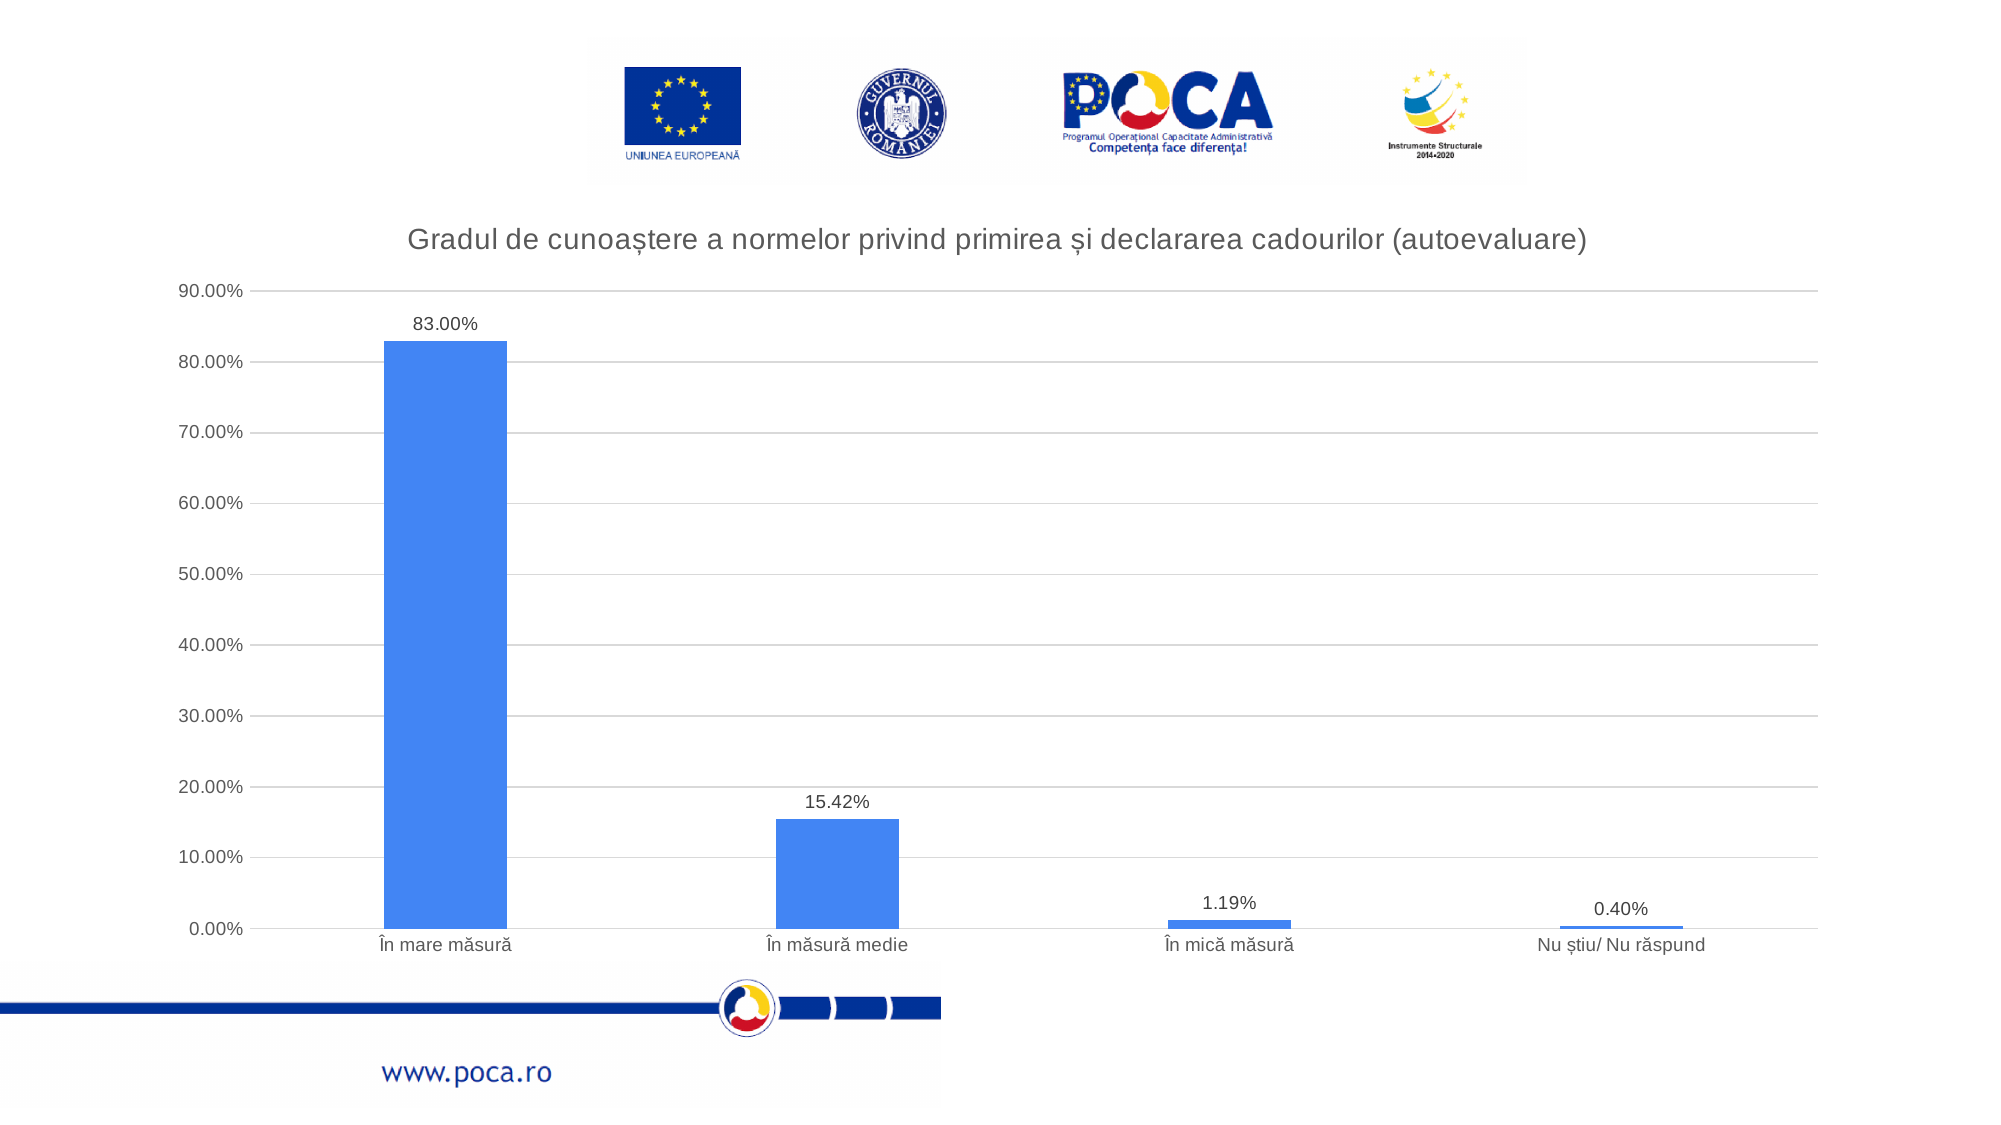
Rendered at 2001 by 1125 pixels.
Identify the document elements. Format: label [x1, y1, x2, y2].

chart [143, 190, 1852, 973]
picture [587, 37, 1527, 185]
picture [0, 961, 941, 1108]
